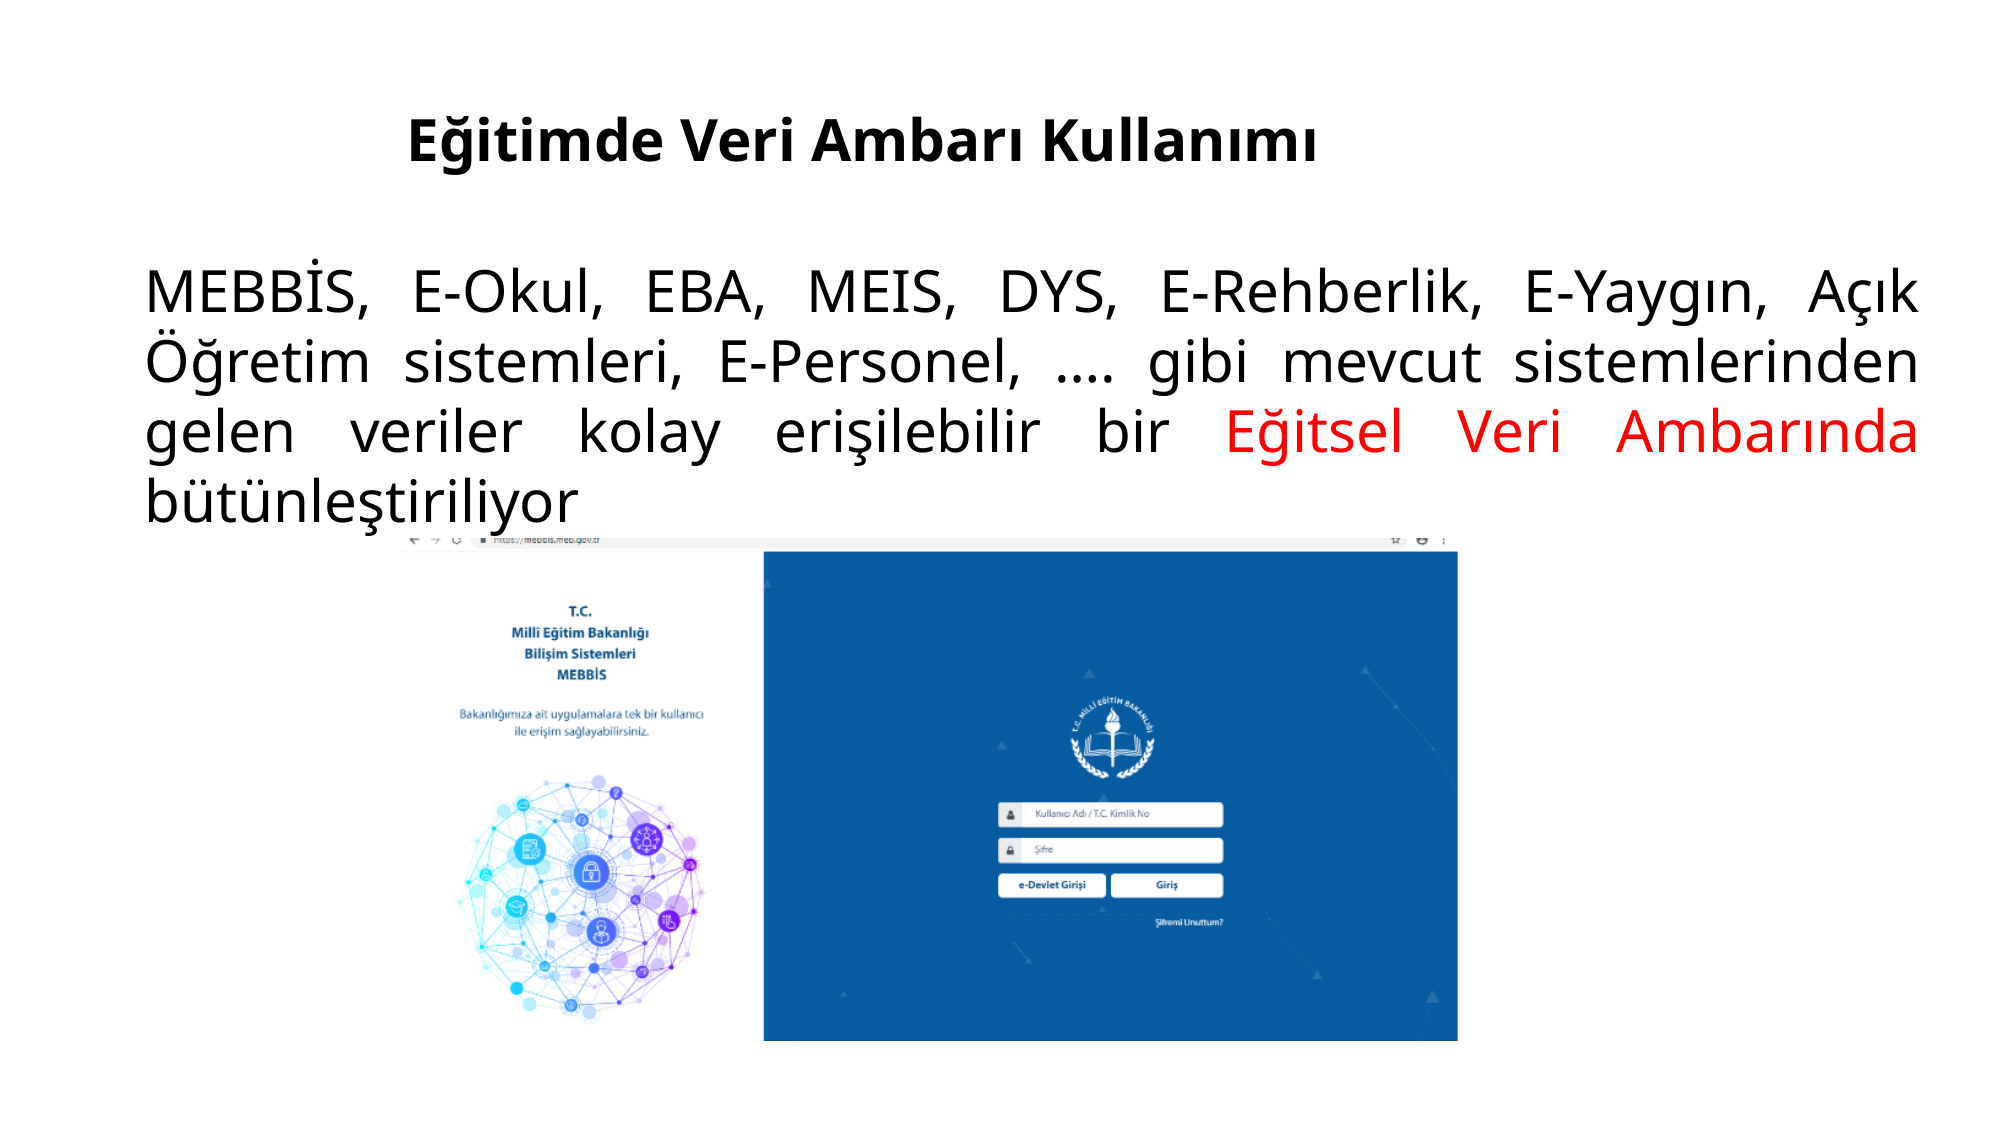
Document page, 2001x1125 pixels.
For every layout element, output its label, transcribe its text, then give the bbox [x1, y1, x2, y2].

picture [400, 538, 1458, 1041]
text_box MEBBİS, E-Okul, EBA, MEIS, DYS, E-Rehberlik, E-Yaygın, Açık Öğretim sistemleri, E-Personel, …. gibi mevcut sistemlerinden gelen veriler kolay erişilebilir bir Eğitsel Veri Ambarında bütünleştiriliyor [129, 246, 1936, 541]
text_box Eğitimde Veri Ambarı Kullanımı [391, 95, 1334, 181]
